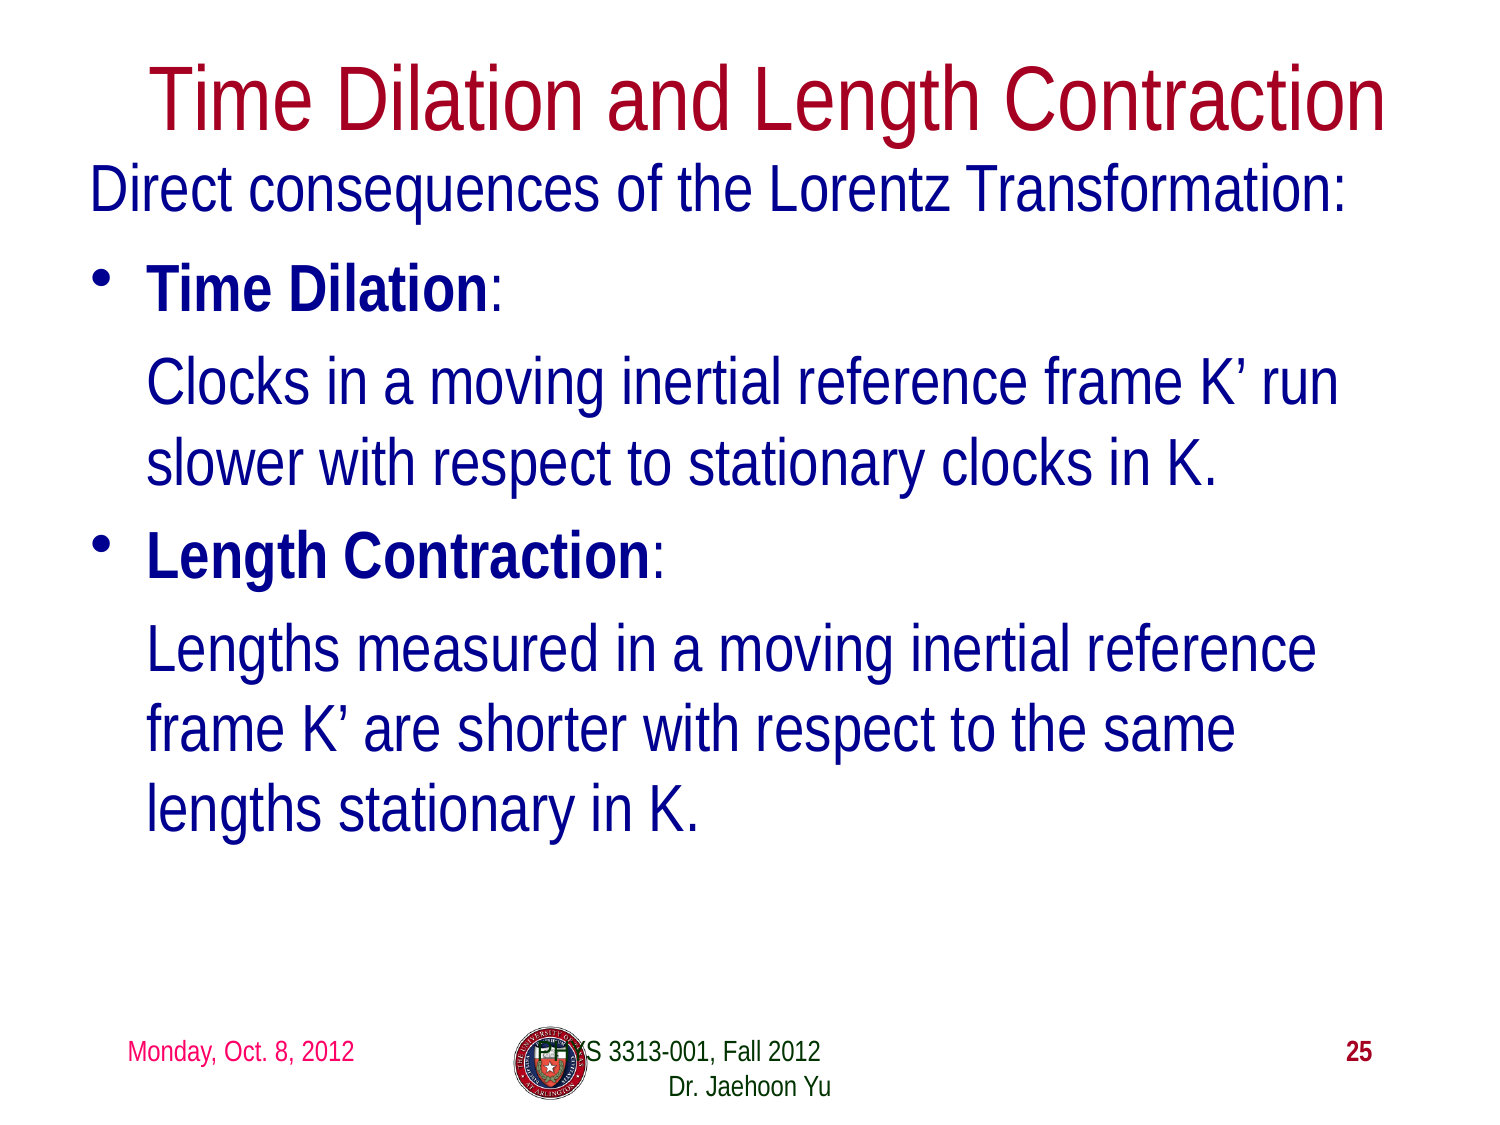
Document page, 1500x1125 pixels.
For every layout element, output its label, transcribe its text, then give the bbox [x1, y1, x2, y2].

slide_number 25 [1074, 1024, 1388, 1101]
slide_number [112, 1024, 426, 1101]
footer PHYS 3313-001, Fall 2012 Dr. Jaehoon Yu [512, 1024, 988, 1101]
text_box Direct consequences of the Lorentz Transformation: [74, 137, 1425, 233]
title Time Dilation and Length Contraction [74, 0, 1463, 188]
list Time Dilation: Clocks in a moving inertial reference frame K’ run slower with respect to stationary clocks in K. Length Contraction: Lengths measured in a moving inertial reference frame K’ are shorter with respect to the same lengths stationary in K. [74, 237, 1426, 906]
